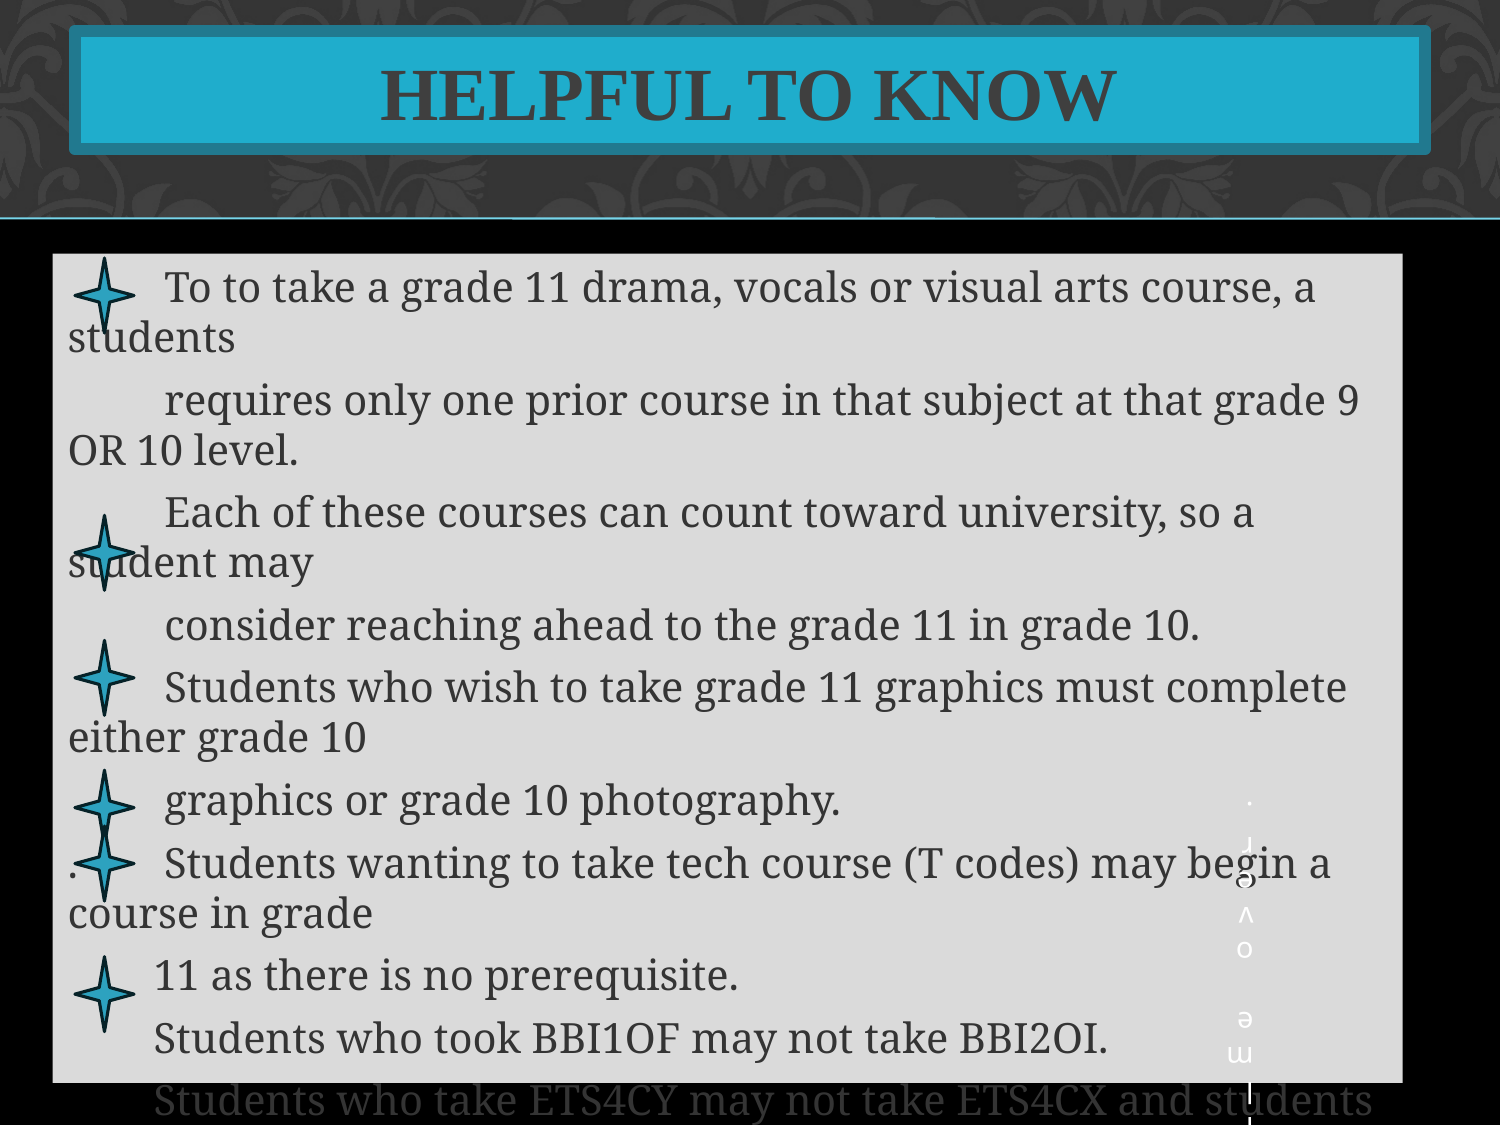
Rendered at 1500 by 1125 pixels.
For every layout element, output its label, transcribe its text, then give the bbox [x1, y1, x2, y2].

text_box [74, 258, 134, 334]
text_box [74, 640, 134, 716]
list To to take a grade 11 drama, vocals or visual arts course, a students requires only one prior course in that subject at that grade 9 OR 10 level. Each of these courses can count toward university, so a student may consider reaching ahead to the grade 11 in grade 10. Students who wish to take grade 11 graphics must complete either grade 10 graphics or grade 10 photography. . Students wanting to take tech course (T codes) may begin a course in grade 11 as there is no prerequisite. Students who took BBI1OF may not take BBI2OI. Students who take ETS4CY may not take ETS4CX and students who take ETS4UY may not take ETS4UX. They are considered repeat credits. Students who take IDC4UX may not take IDC4UI. This is also a repeat credit. [52, 253, 1403, 1083]
text_box [74, 956, 134, 1032]
picture [0, 0, 1500, 217]
text_box [74, 770, 134, 835]
text_box [74, 515, 134, 591]
text_box [74, 826, 134, 902]
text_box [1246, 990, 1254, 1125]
title HELPFUL TO KNOW [69, 25, 1431, 155]
